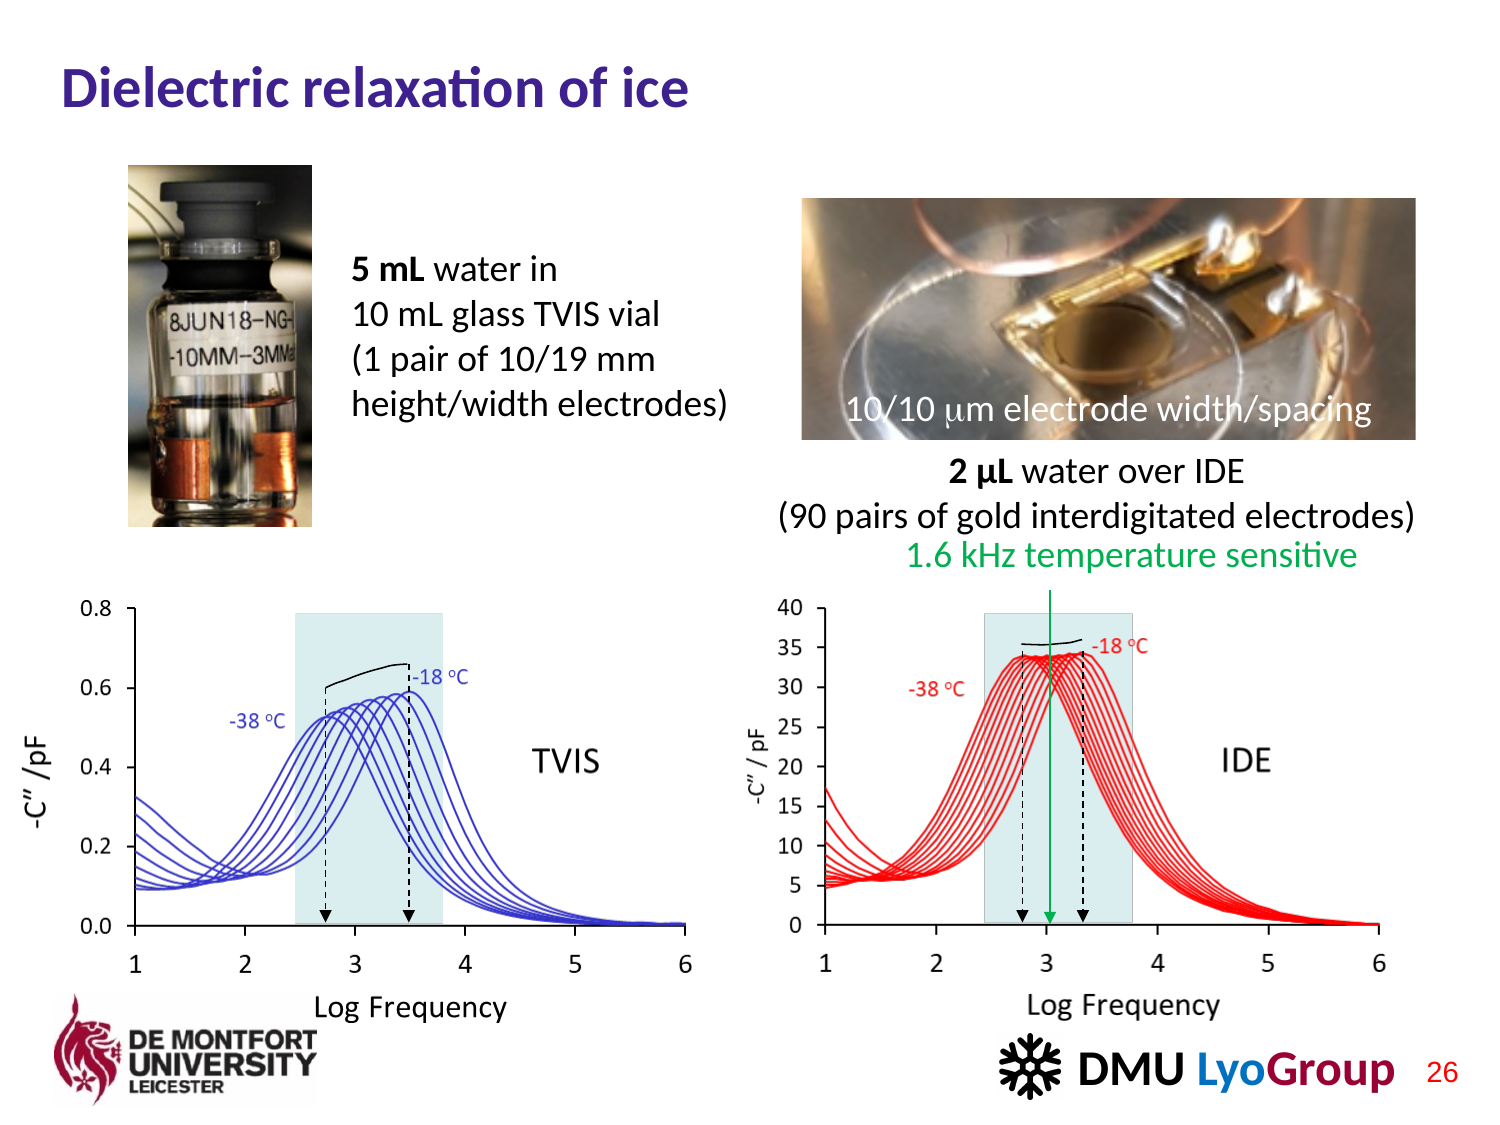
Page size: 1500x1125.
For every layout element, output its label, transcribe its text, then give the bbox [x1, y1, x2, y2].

picture [128, 165, 312, 527]
picture [996, 1033, 1064, 1100]
picture [801, 198, 1416, 440]
text_box 1.6 kHz temperature sensitive [890, 522, 1473, 528]
title Dielectric relaxation of ice [46, 23, 1246, 145]
text_box 2 µL water over IDE (90 pairs of gold interdigitated electrodes) [746, 439, 1456, 527]
text_box 5 mL water in 10 mL glass TVIS vial (1 pair of 10/19 mm height/width electrodes) [336, 236, 777, 431]
picture [0, 528, 1473, 1106]
